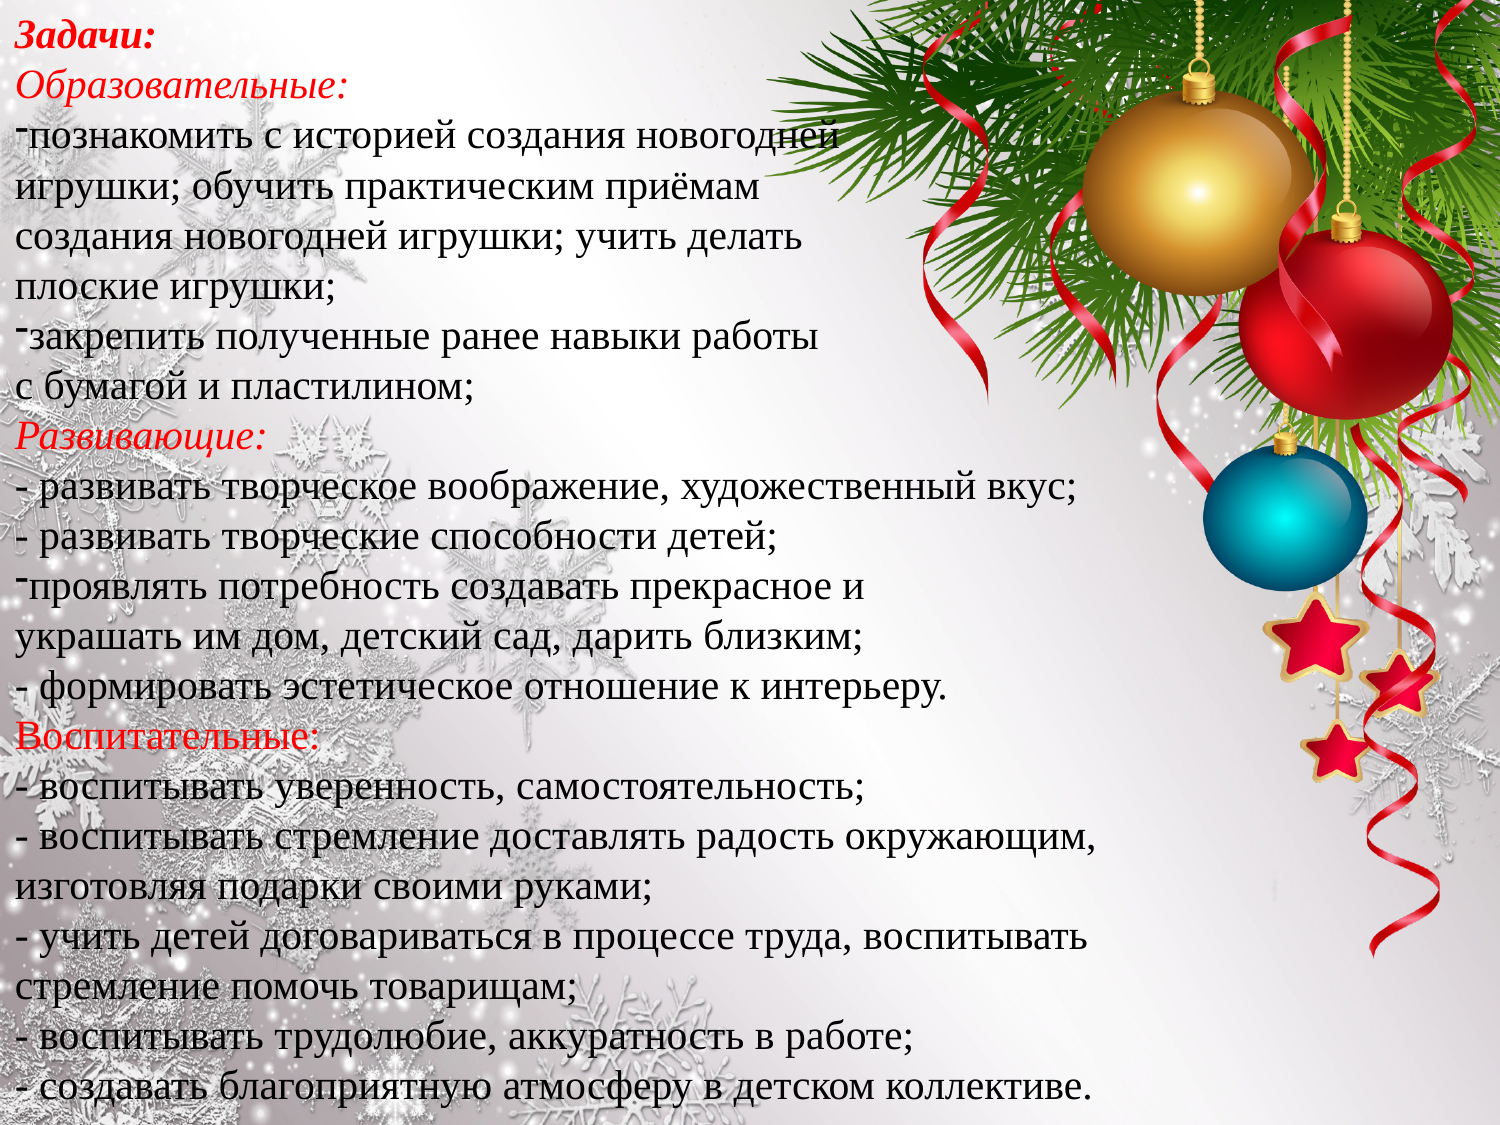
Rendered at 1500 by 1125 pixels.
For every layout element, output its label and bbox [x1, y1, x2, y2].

list [0, 0, 1500, 1125]
picture [745, 0, 1500, 968]
